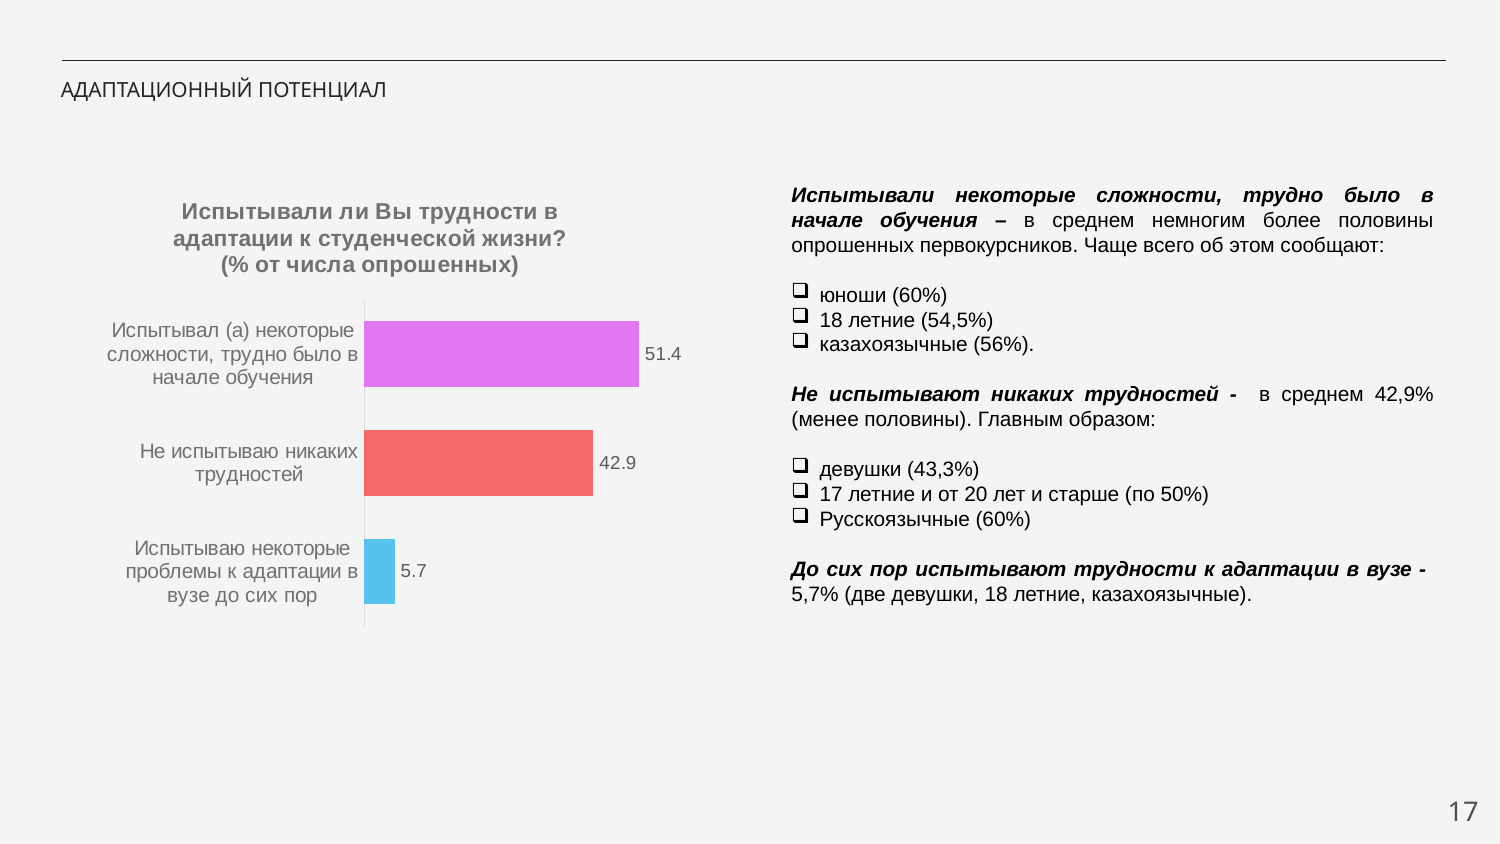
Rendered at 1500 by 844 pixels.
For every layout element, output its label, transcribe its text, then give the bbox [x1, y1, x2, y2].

chart [88, 173, 686, 632]
text_box Испытывали некоторые сложности, трудно было в начале обучения – в среднем немногим более половины опрошенных первокурсников. Чаще всего об этом сообщают: юноши (60%) 18 летние (54,5%) казахоязычные (56%). Не испытывают никаких трудностей - в среднем 42,9% (менее половины). Главным образом: девушки (43,3%) 17 летние и от 20 лет и старше (по 50%) Русскоязычные (60%) До сих пор испытывают трудности к адаптации в вузе - 5,7% (две девушки, 18 летние, казахоязычные). [776, 173, 1449, 664]
slide_number 17 [1403, 779, 1494, 844]
title АДАПТАЦИОННЫЙ ПОТЕНЦИАЛ [23, 61, 620, 119]
